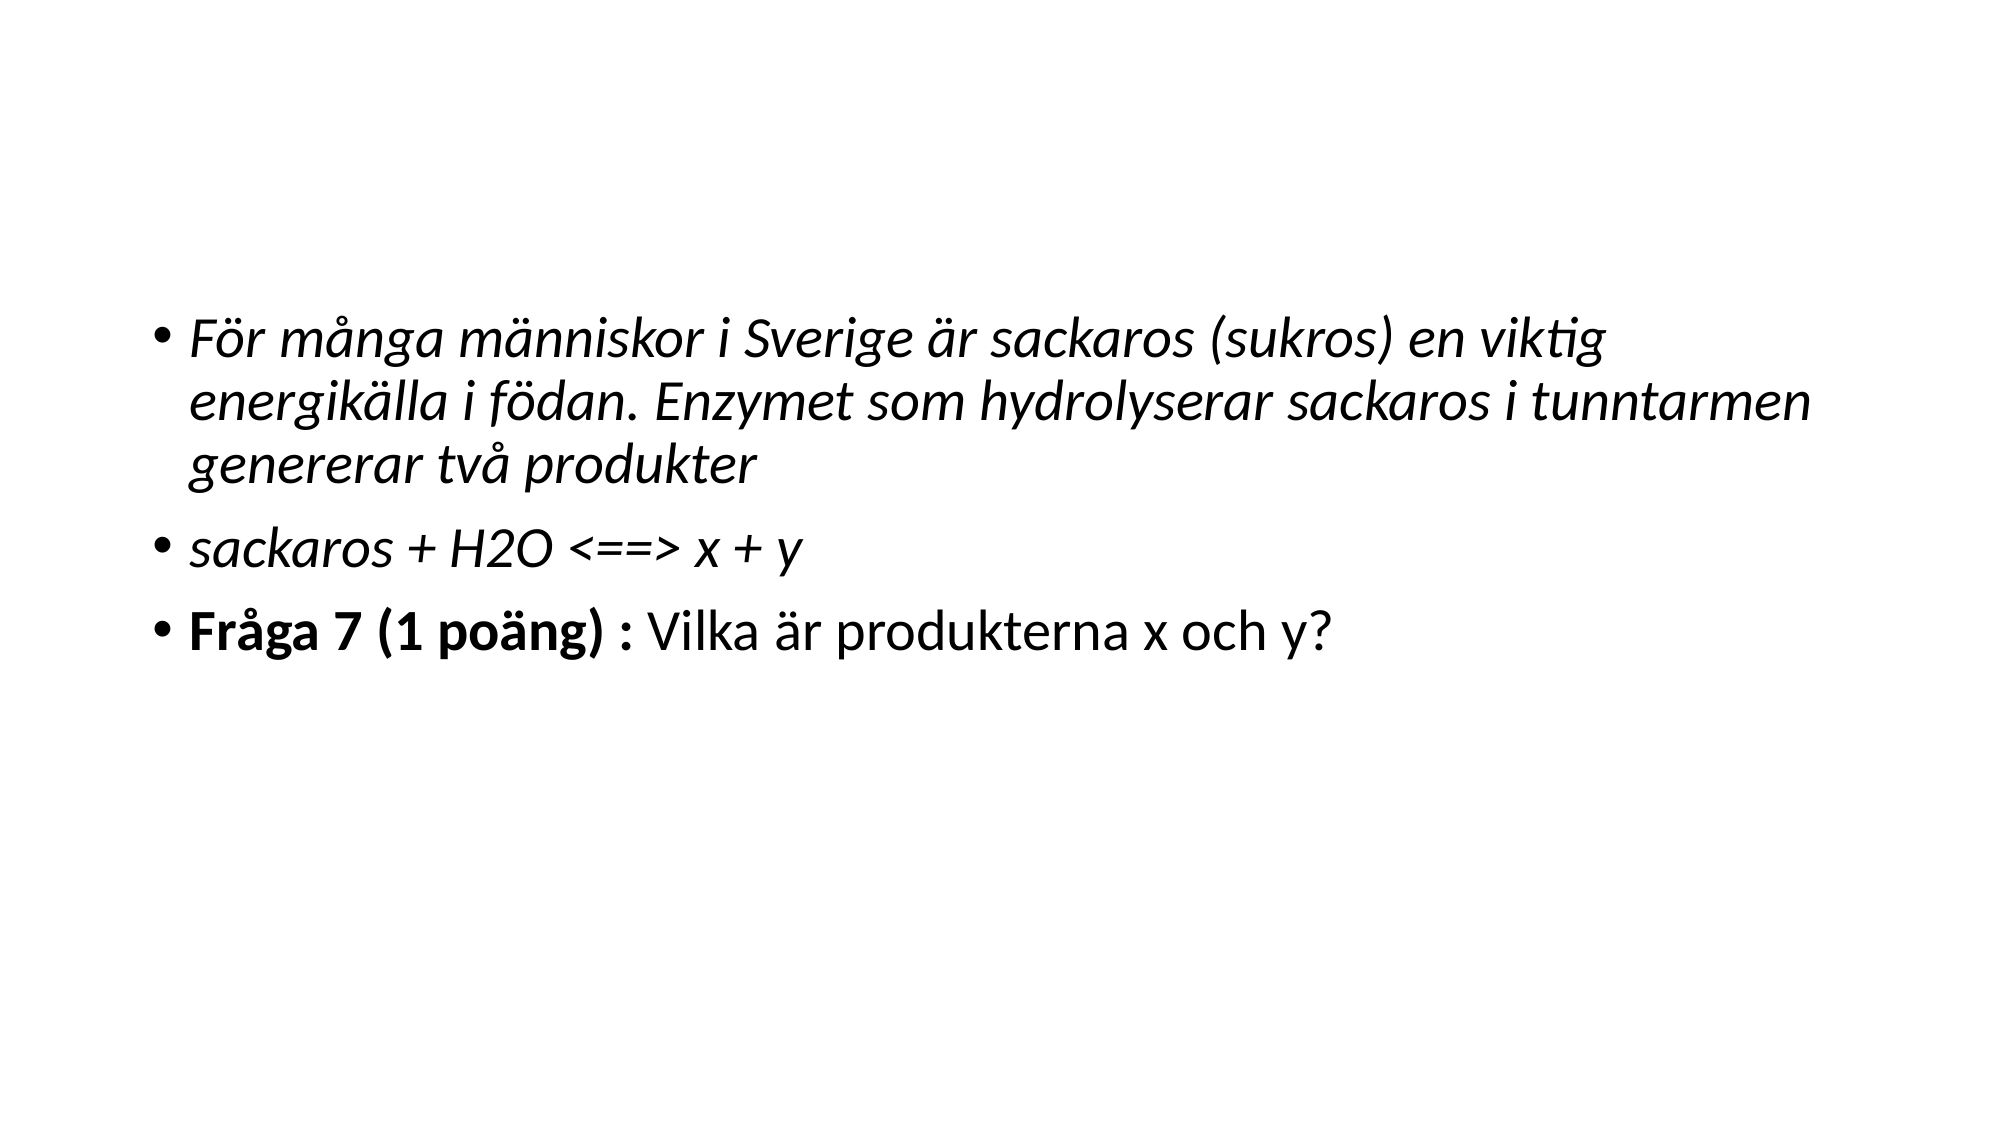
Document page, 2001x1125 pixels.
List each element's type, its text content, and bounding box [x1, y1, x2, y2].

list För många människor i Sverige är sackaros (sukros) en viktig energikälla i födan. Enzymet som hydrolyserar sackaros i tunntarmen genererar två produkter sackaros + H2O <==> x + y Fråga 7 (1 poäng) : Vilka är produkterna x och y? [137, 299, 1863, 1014]
